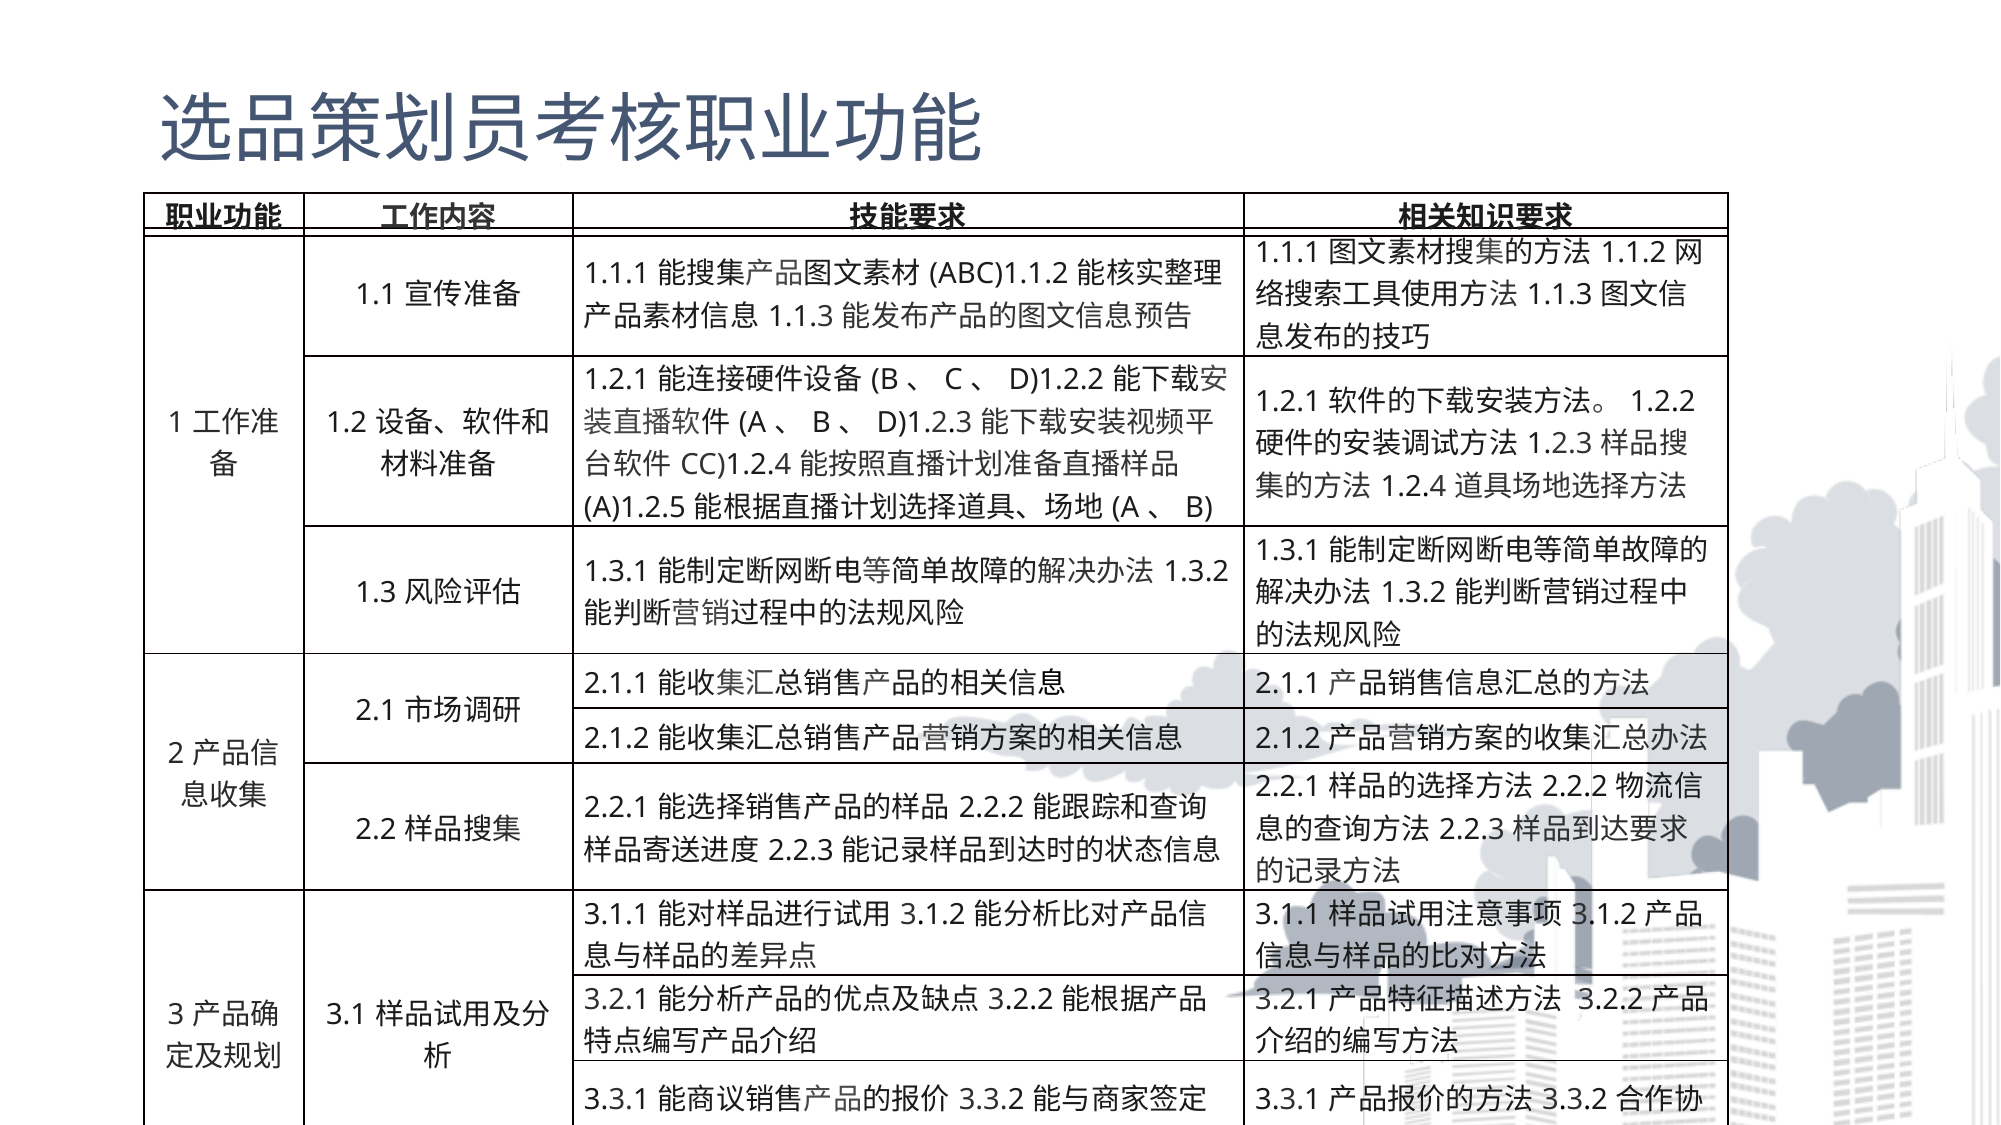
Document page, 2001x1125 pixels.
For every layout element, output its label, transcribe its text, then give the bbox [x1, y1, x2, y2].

table_header 1工作准备 [145, 237, 303, 653]
table_header 工作内容 [305, 194, 572, 235]
table_cell 2.1.1能收集汇总销售产品的相关信息 [574, 654, 1243, 707]
table_cell 2.1.2能收集汇总销售产品营销方案的相关信息 [574, 709, 1243, 762]
table_cell 3.3.1能商议销售产品的报价3.3.2能与商家签定合作协议 [574, 1061, 1243, 1125]
picture [917, 98, 2001, 1125]
table_cell 3.2.1产品特征描述方法 3.2.2产品介绍的编写方法 [1245, 976, 1727, 1060]
table_header 技能要求 [574, 194, 1243, 235]
table_cell 1.3风险评估 [305, 527, 572, 653]
table_cell 2.1.2产品营销方案的收集汇总办法 [1245, 709, 1727, 762]
title 选品策划员考核职业功能 [143, 54, 1857, 179]
table_cell 1.2设备、软件和材料准备 [305, 357, 572, 525]
table_cell 2.1市场调研 [305, 654, 572, 762]
table_cell 3产品确定及规划 [145, 891, 303, 1125]
table_cell 3.1样品试用及分析 [305, 891, 572, 1125]
table_cell 1.3.1能制定断网断电等简单故障的解决办法1.3.2能判断营销过程中的法规风险 [1245, 527, 1727, 653]
table_cell 2.1.1产品销售信息汇总的方法 [1245, 654, 1727, 707]
table_cell 2.2样品搜集 [305, 764, 572, 889]
table_cell 2.2.1样品的选择方法2.2.2物流信息的查询方法2.2.3样品到达要求的记录方法 [1245, 764, 1727, 889]
table_cell 3.2.1能分析产品的优点及缺点3.2.2能根据产品特点编写产品介绍 [574, 976, 1243, 1060]
table_header 1.1宣传准备 [305, 237, 572, 355]
table_header 1.1.1能搜集产品图文素材(ABC)1.1.2能核实整理产品素材信息1.1.3能发布产品的图文信息预告 [574, 237, 1243, 355]
table_cell 1.2.1软件的下载安装方法。1.2.2硬件的安装调试方法1.2.3样品搜集的方法1.2.4道具场地选择方法 [1245, 357, 1727, 525]
table_cell 3.1.1能对样品进行试用3.1.2能分析比对产品信息与样品的差异点 [574, 891, 1243, 974]
table_cell 3.1.1样品试用注意事项3.1.2产品信息与样品的比对方法 [1245, 891, 1727, 974]
table_cell 1.3.1能制定断网断电等简单故障的解决办法1.3.2能判断营销过程中的法规风险 [574, 527, 1243, 653]
table_cell 2.2.1能选择销售产品的样品2.2.2能跟踪和查询样品寄送进度2.2.3能记录样品到达时的状态信息 [574, 764, 1243, 889]
table_header 职业功能 [145, 194, 303, 235]
table_header 相关知识要求 [1245, 194, 1727, 235]
table_header 1.1.1图文素材搜集的方法1.1.2网络搜索工具使用方法1.1.3图文信息发布的技巧 [1245, 237, 1727, 355]
table_cell 2产品信息收集 [145, 654, 303, 889]
table_cell 1.2.1能连接硬件设备(B、C、D)1.2.2能下载安装直播软件(A、B、D)1.2.3能下载安装视频平台软件CC)1.2.4能按照直播计划准备直播样品(A)1.2.5能根据直播计划选择道具、场地(A、B) [574, 357, 1243, 525]
table_cell 3.3.1产品报价的方法3.3.2合作协议的主要内容和签订方法 [1245, 1061, 1727, 1125]
